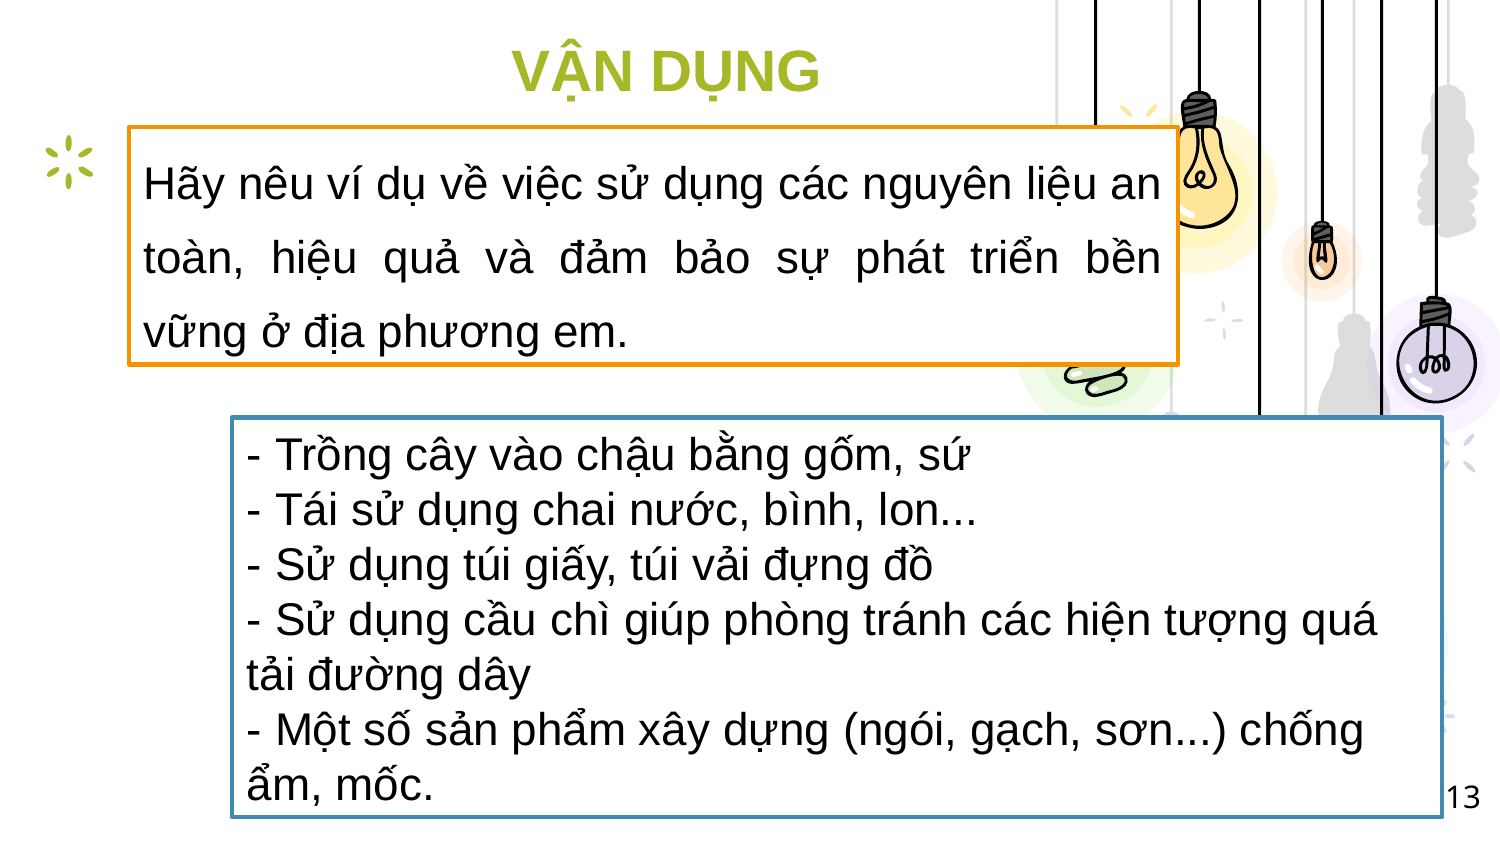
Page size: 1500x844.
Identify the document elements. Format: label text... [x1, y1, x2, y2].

title VẬN DỤNG [511, 27, 964, 105]
text_box - Trồng cây vào chậu bằng gốm, sứ - Tái sử dụng chai nước, bình, lon... - Sử dụng túi giấy, túi vải đựng đồ - Sử dụng cầu chì giúp phòng tránh các hiện tượng quá tải đường dây - Một số sản phẩm xây dựng (ngói, gạch, sơn...) chống ẩm, mốc. [230, 415, 1444, 819]
slide_number 13 [1426, 766, 1482, 832]
text_box Hãy nêu ví dụ về việc sử dụng các nguyên liệu an toàn, hiệu quả và đảm bảo sự phát triển bền vững ở địa phương em. [127, 125, 1180, 367]
